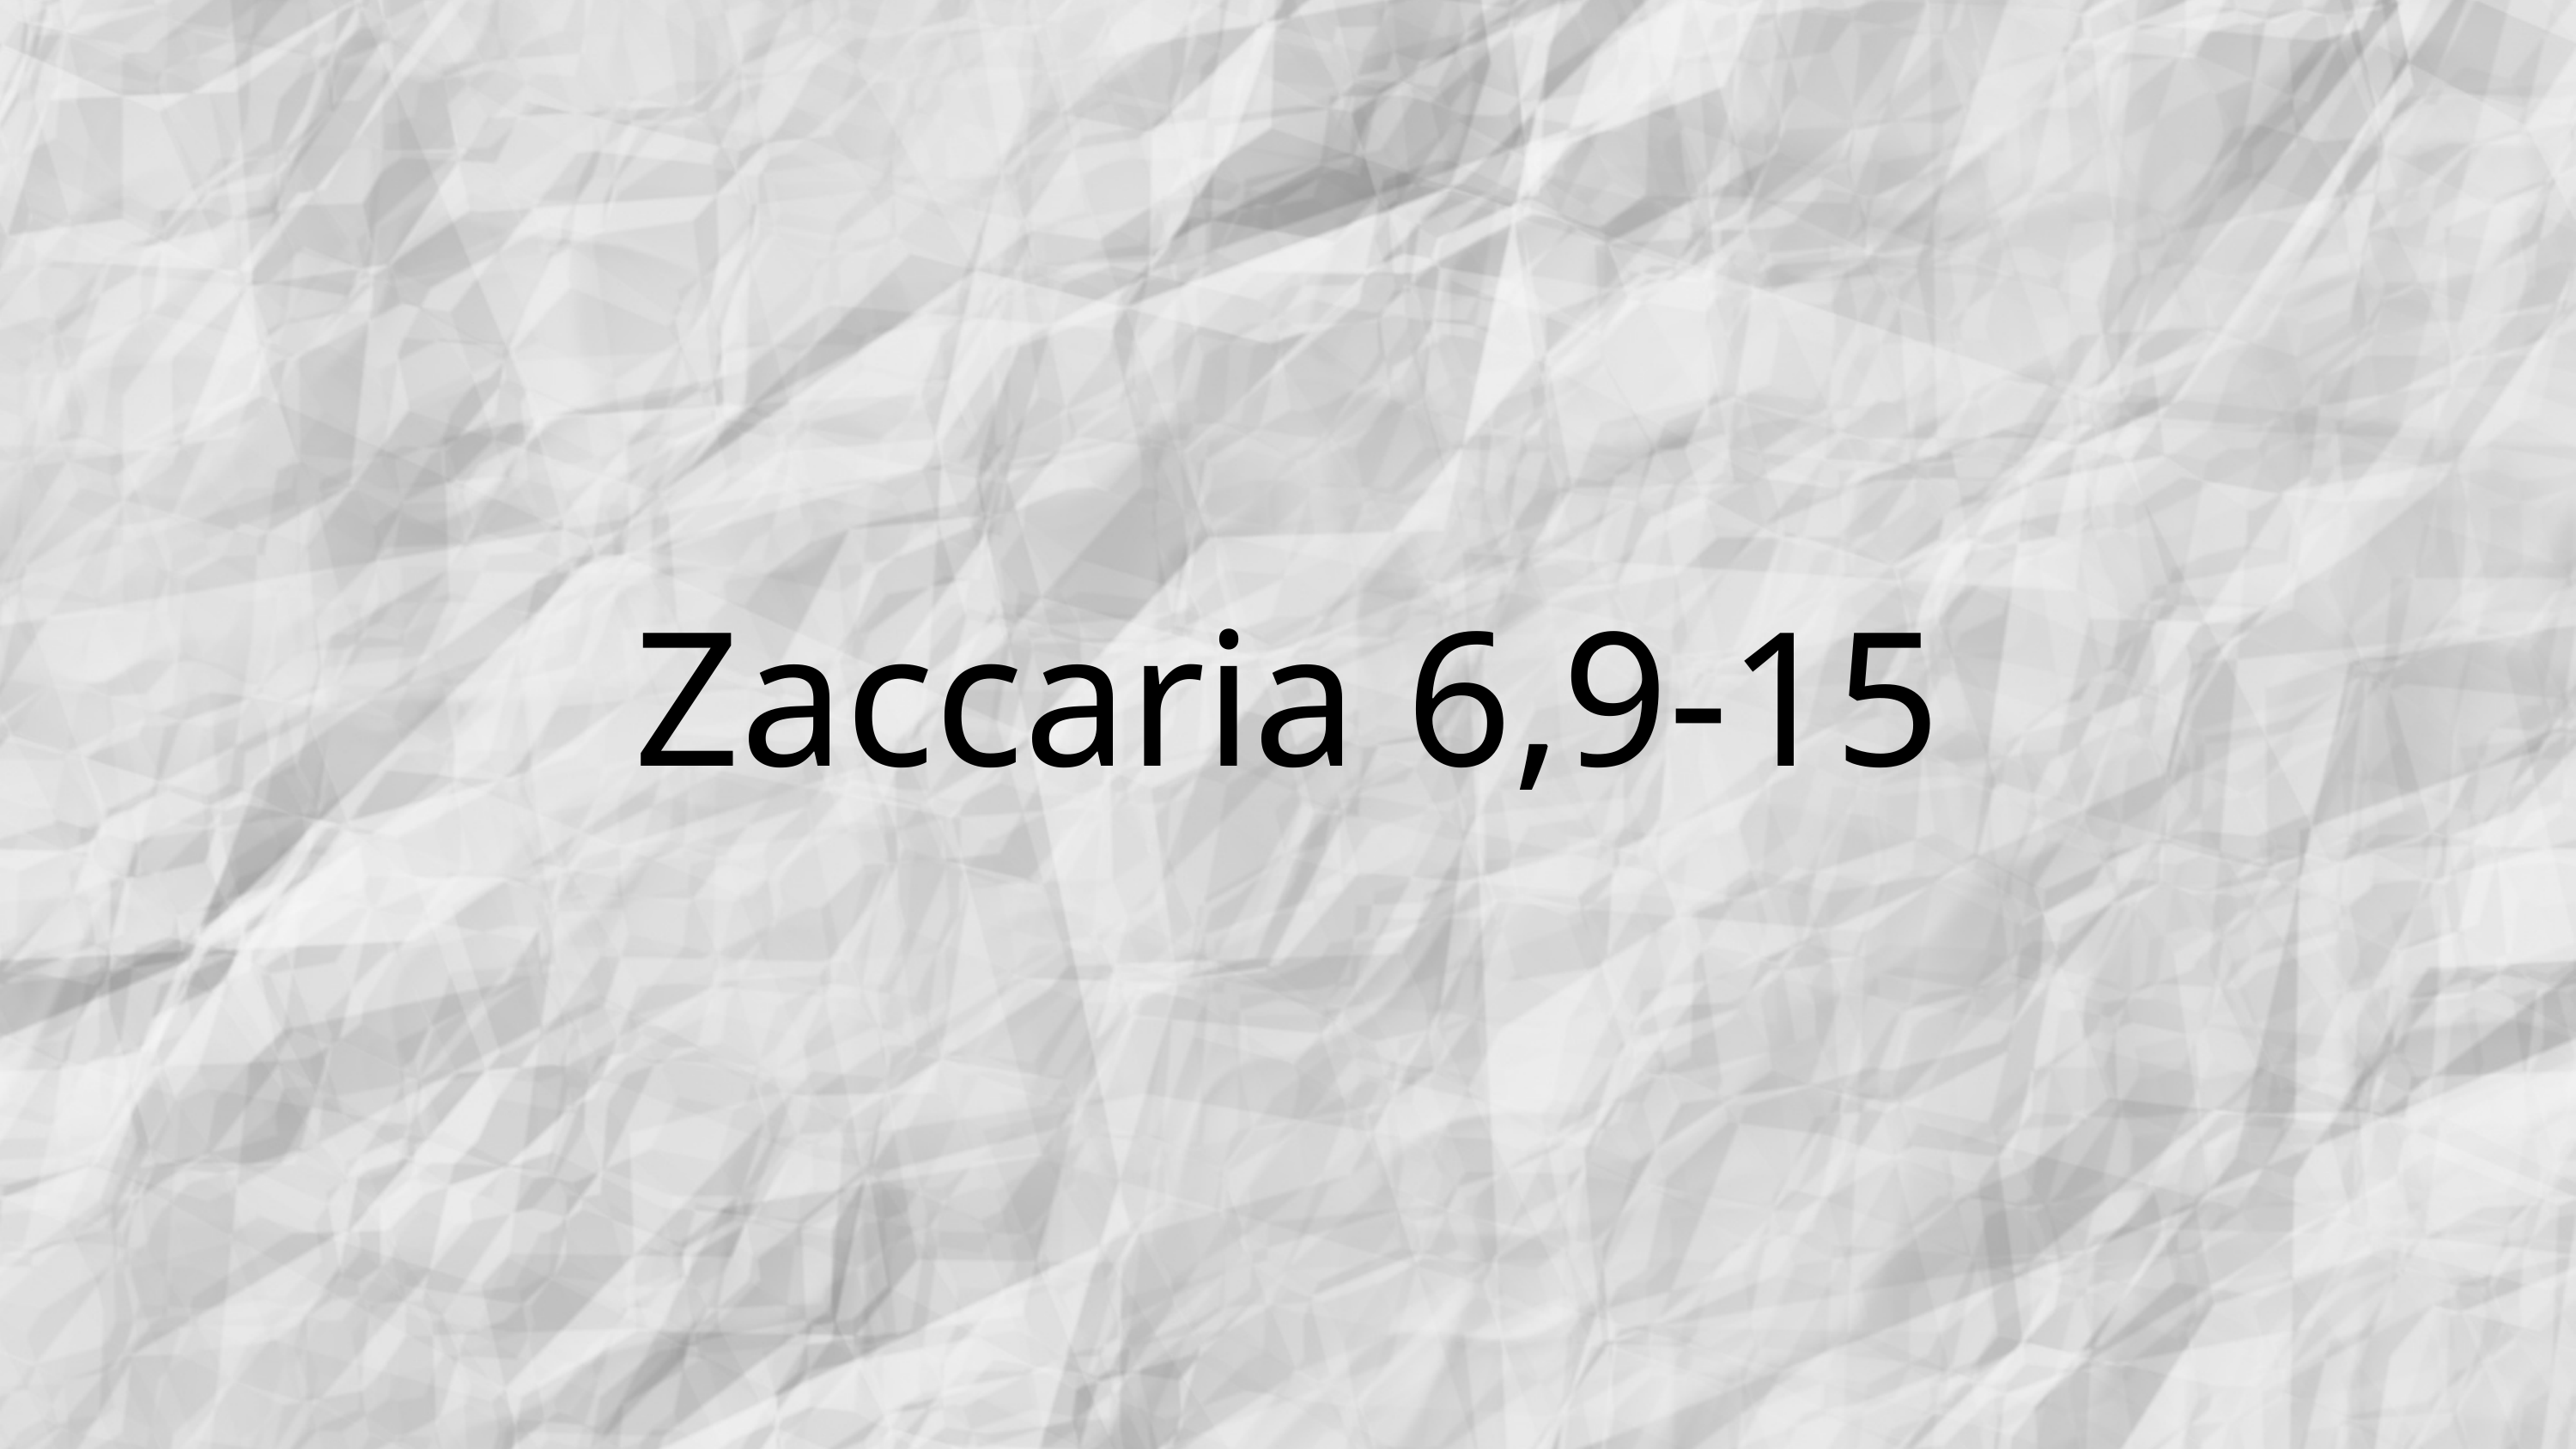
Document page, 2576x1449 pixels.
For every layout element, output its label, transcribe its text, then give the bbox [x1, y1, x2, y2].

text_box [0, 0, 2576, 1449]
text_box Zaccaria 6,9-15 [498, 602, 2078, 803]
